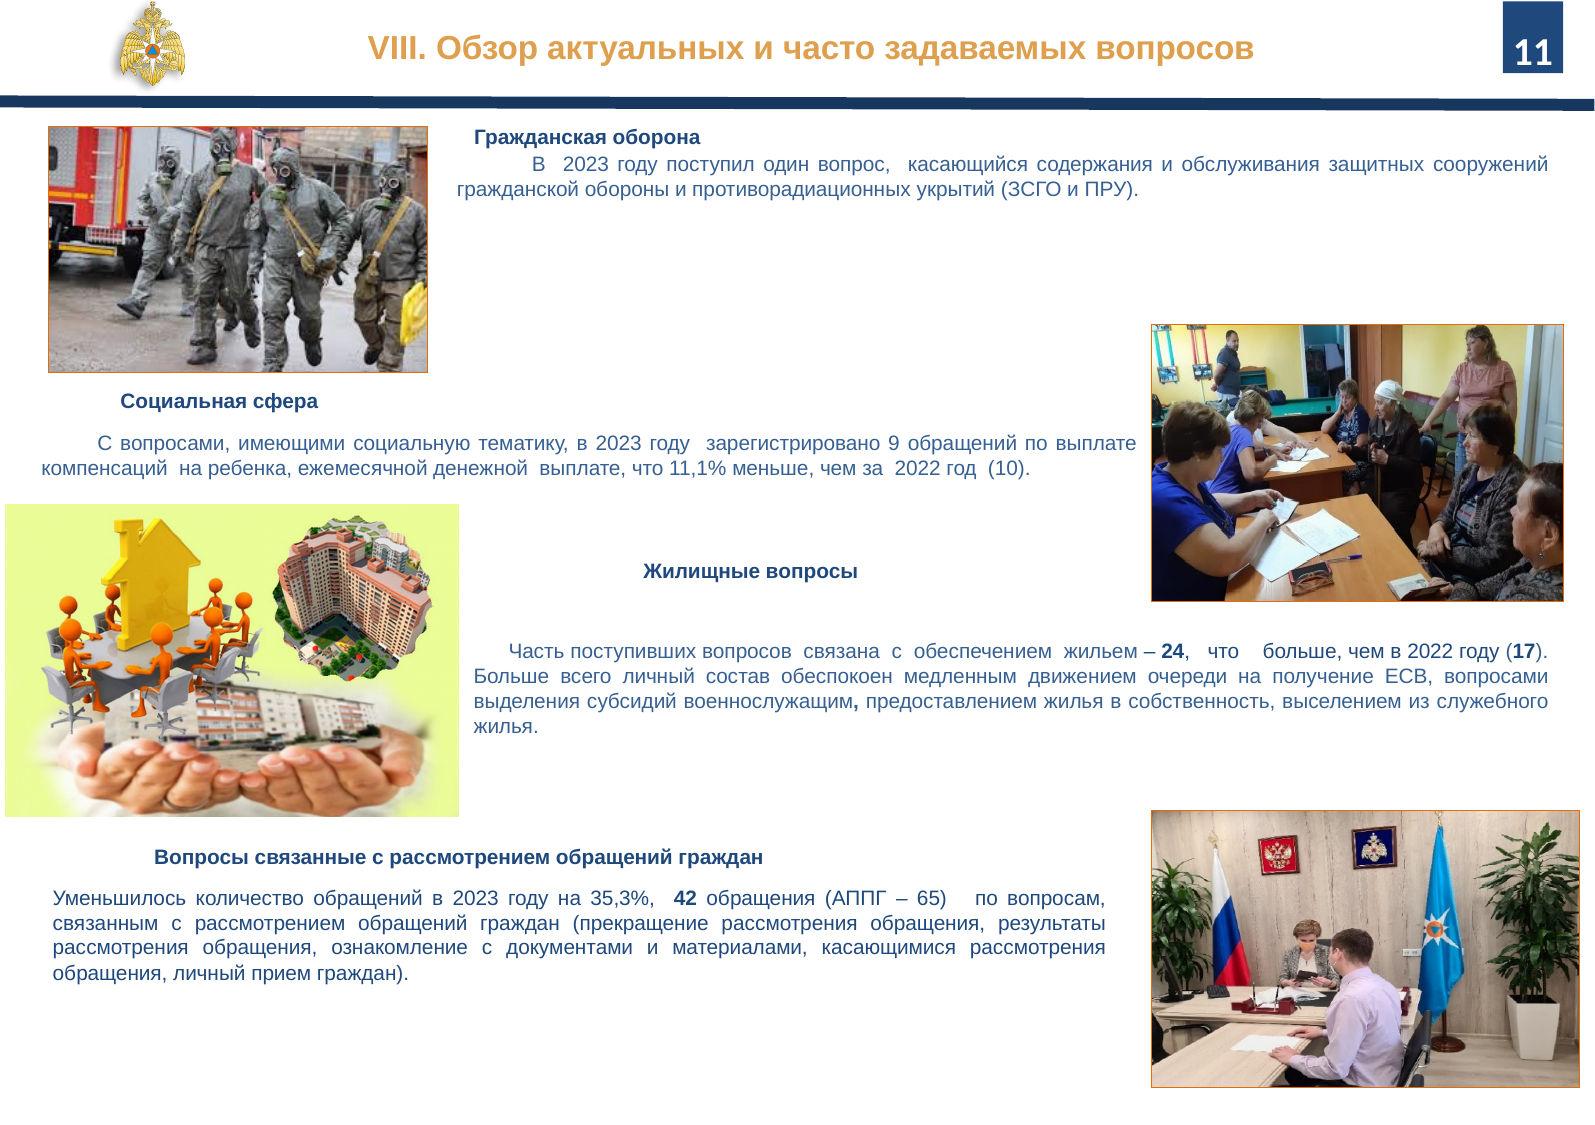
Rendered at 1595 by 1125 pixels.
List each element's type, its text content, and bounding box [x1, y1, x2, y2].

text_box Уменьшилось количество обращений в 2023 году на 35,3%, 42 обращения (АППГ – 65) по вопросам, связанным с рассмотрением обращений граждан (прекращение рассмотрения обращения, результаты рассмотрения обращения, ознакомление с документами и материалами, касающимися рассмотрения обращения, личный прием граждан). [37, 876, 1121, 992]
text_box Вопросы связанные с рассмотрением обращений граждан [37, 836, 880, 876]
text_box Жилищные вопросы [479, 550, 1023, 591]
text_box 11 [1502, 1, 1564, 74]
text_box Часть поступивших вопросов связана с обеспечением жильем – 24, что больше, чем в 2022 году (17). Больше всего личный состав обеспокоен медленным движением очереди на получение ЕСВ, вопросами выделения субсидий военнослужащим, предоставлением жилья в собственность, выселением из служебного жилья. [464, 630, 1563, 745]
text_box Гражданская оборона [323, 116, 852, 156]
picture [120, 1, 185, 87]
picture [5, 504, 459, 817]
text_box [0, 101, 1595, 106]
picture [1151, 323, 1564, 602]
picture [47, 126, 428, 373]
text_box VIII. Обзор актуальных и часто задаваемых вопросов [191, 18, 1447, 77]
text_box С вопросами, имеющими социальную тематику, в 2023 году зарегистрировано 9 обращений по выплате компенсаций на ребенка, ежемесячной денежной выплате, что 11,1% меньше, чем за 2022 год (10). [26, 422, 1146, 488]
picture [1151, 810, 1580, 1089]
text_box Социальная сфера [21, 380, 417, 421]
text_box В 2023 году поступил один вопрос, касающийся содержания и обслуживания защитных сооружений гражданской обороны и противорадиационных укрытий (ЗCГО и ПРУ). [442, 143, 1563, 209]
